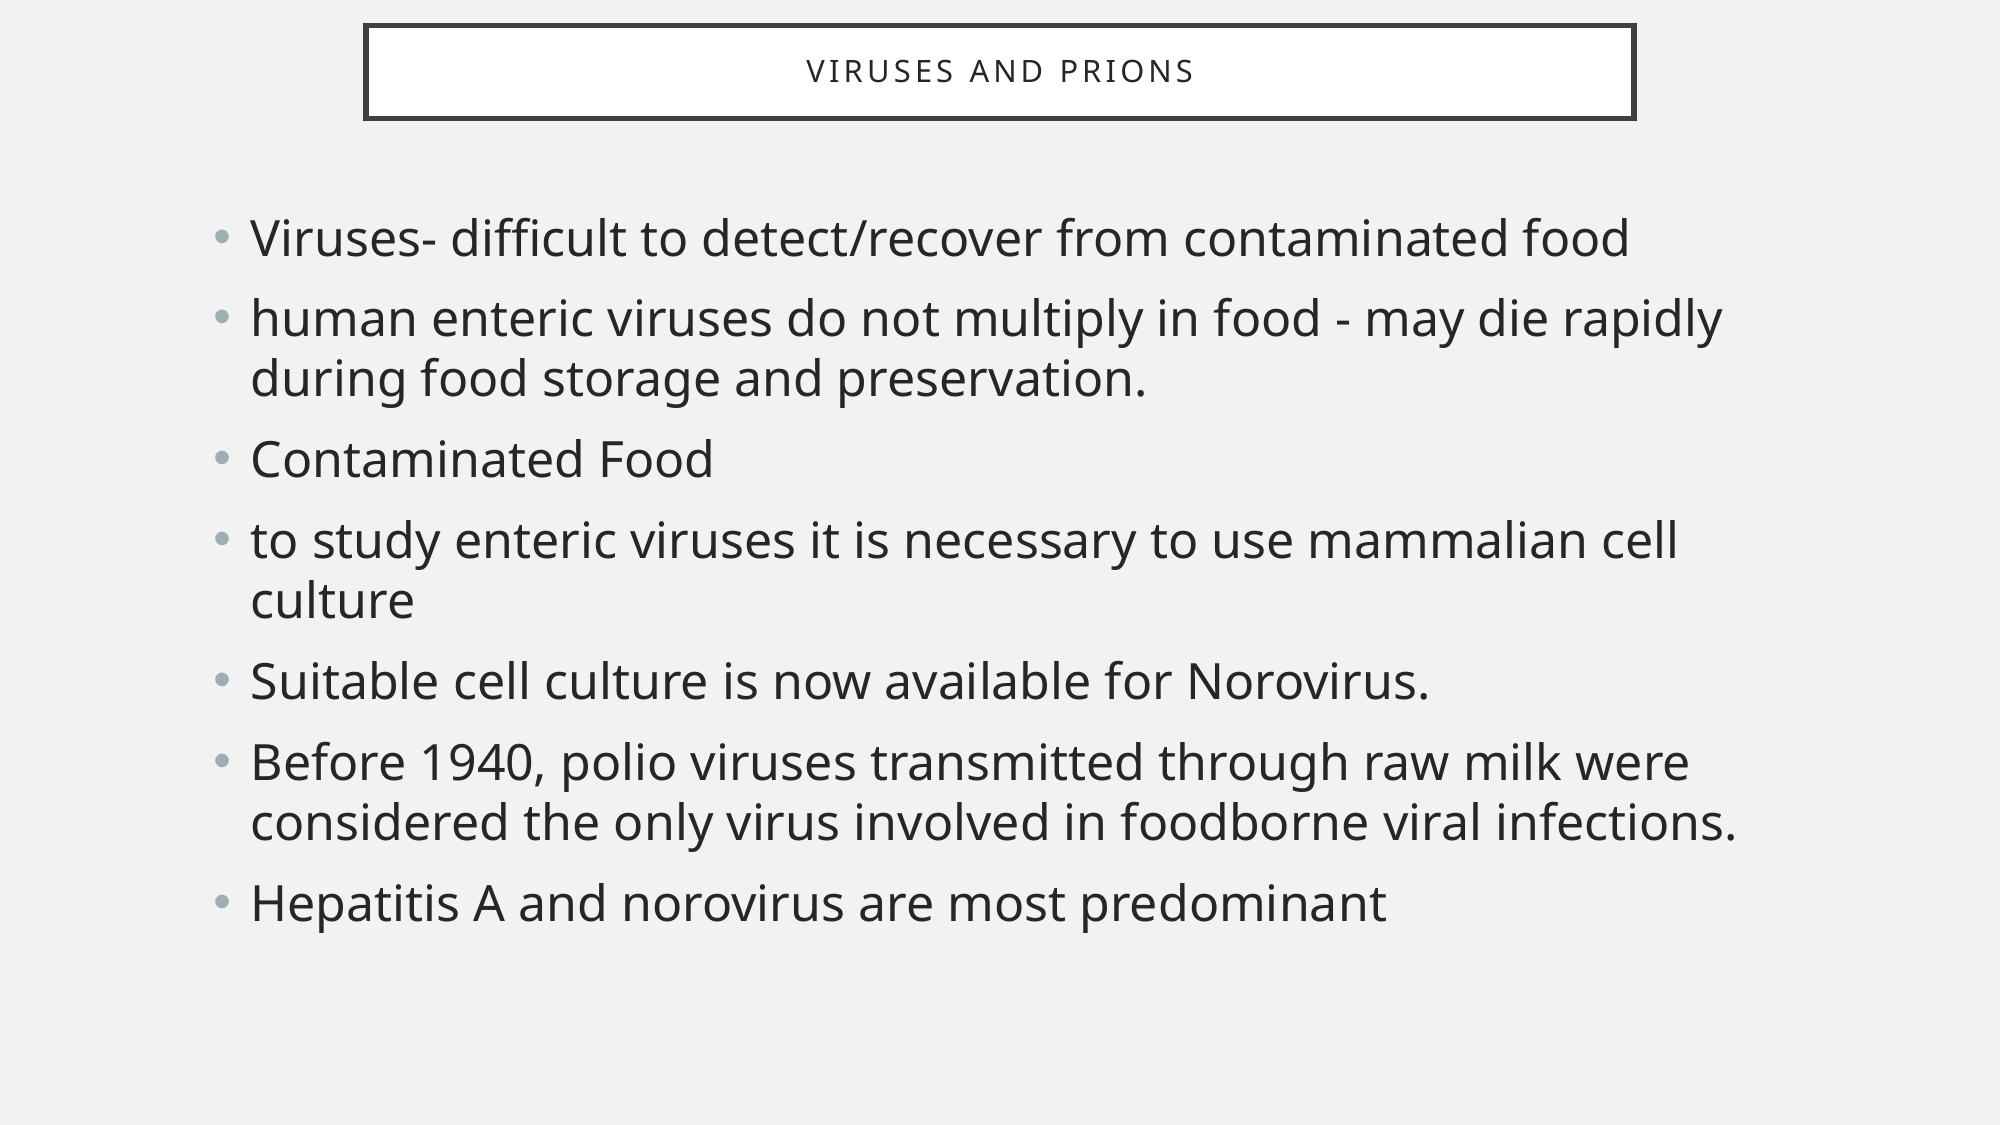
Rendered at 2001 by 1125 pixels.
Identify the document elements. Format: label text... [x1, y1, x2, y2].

list Viruses- difficult to detect/recover from contaminated food human enteric viruses do not multiply in food - may die rapidly during food storage and preservation. Contaminated Food to study enteric viruses it is necessary to use mammalian cell culture Suitable cell culture is now available for Norovirus. Before 1940, polio viruses transmitted through raw milk were considered the only virus involved in foodborne viral infections. Hepatitis A and norovirus are most predominant [198, 198, 1813, 1011]
title Viruses and prions [363, 23, 1637, 121]
